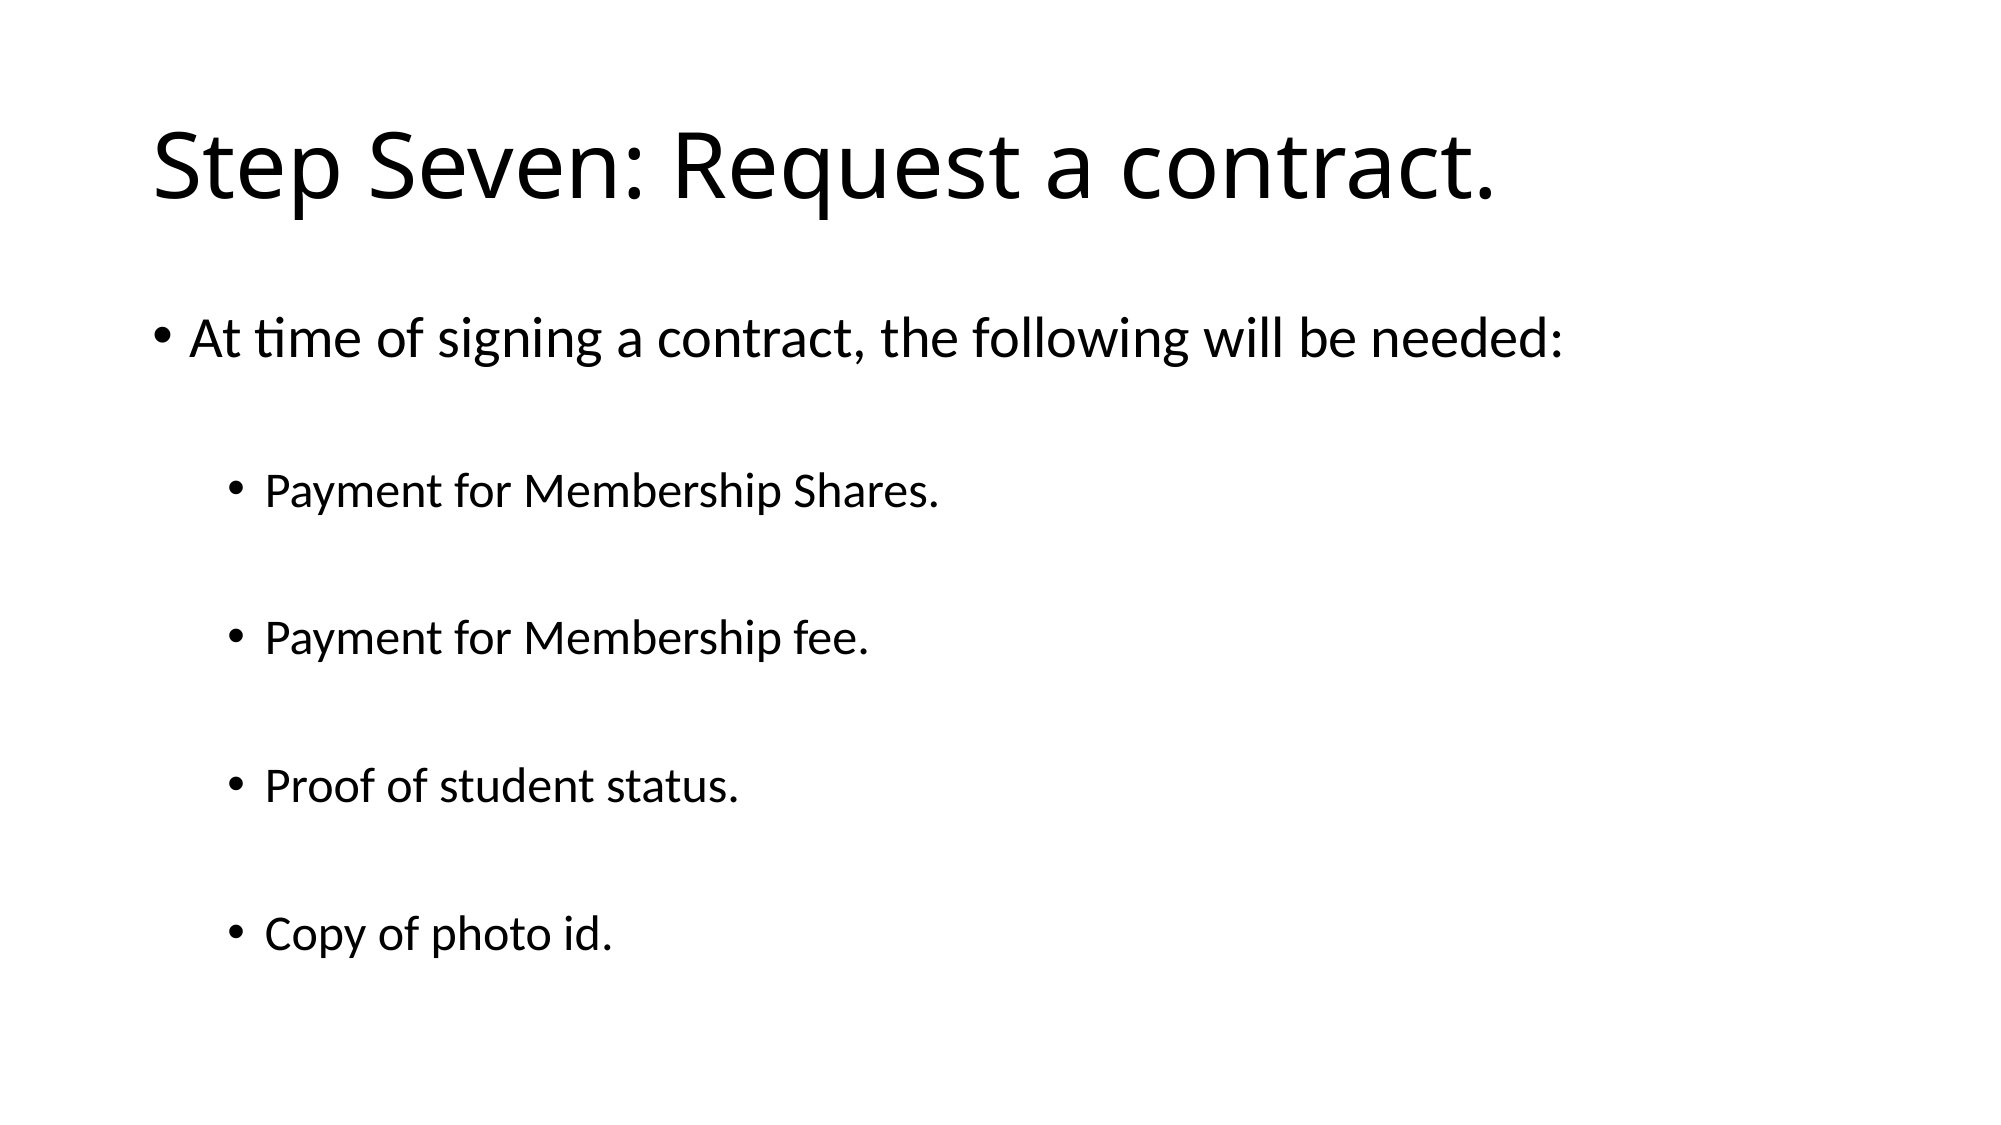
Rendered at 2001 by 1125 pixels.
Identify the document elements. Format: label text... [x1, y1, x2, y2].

list At time of signing a contract, the following will be needed: Payment for Membership Shares. Payment for Membership fee. Proof of student status. Copy of photo id. [137, 299, 1863, 1014]
title Step Seven: Request a contract. [137, 59, 1863, 278]
